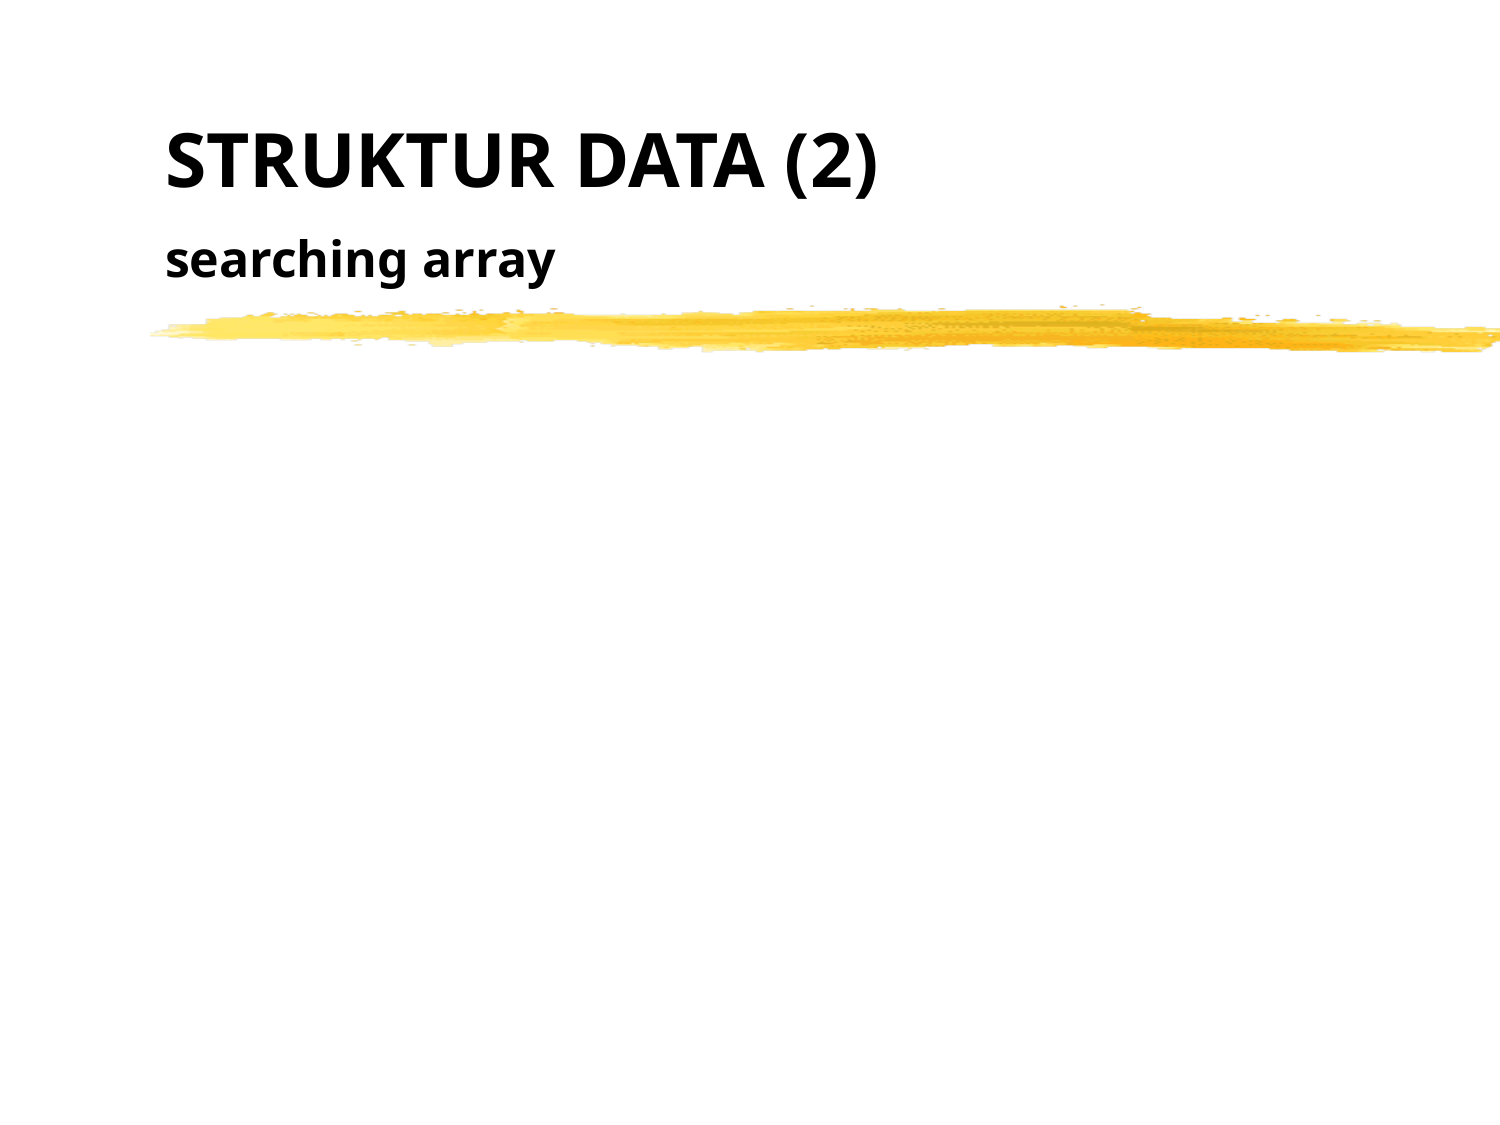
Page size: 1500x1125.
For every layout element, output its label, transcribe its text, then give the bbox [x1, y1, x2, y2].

picture [150, 299, 1500, 363]
title STRUKTUR DATA (2) searching array [149, 112, 1417, 301]
